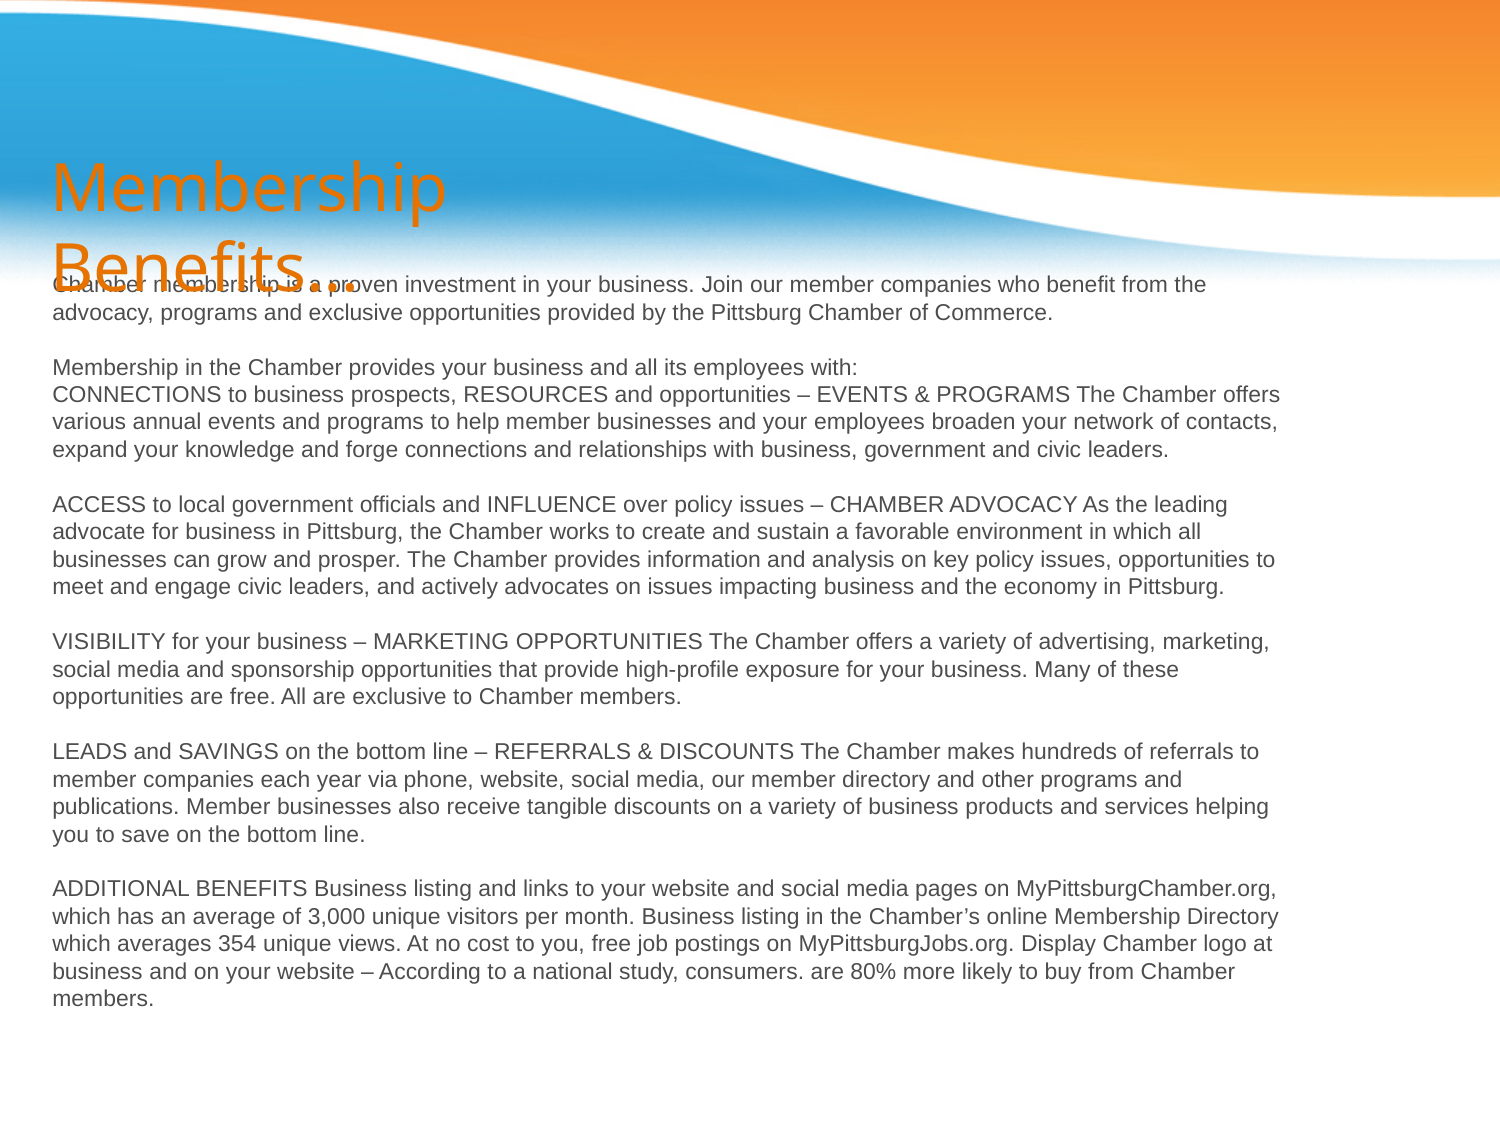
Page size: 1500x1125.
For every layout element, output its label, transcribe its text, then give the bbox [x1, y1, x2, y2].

picture [0, 0, 1500, 1125]
text_box Membership Benefits… [35, 137, 777, 313]
text_box Chamber membership is a proven investment in your business. Join our member companies who benefit from the advocacy, programs and exclusive opportunities provided by the Pittsburg Chamber of Commerce. Membership in the Chamber provides your business and all its employees with: CONNECTIONS to business prospects, RESOURCES and opportunities – EVENTS & PROGRAMS The Chamber offers various annual events and programs to help member businesses and your employees broaden your network of contacts, expand your knowledge and forge connections and relationships with business, government and civic leaders. ACCESS to local government officials and INFLUENCE over policy issues – CHAMBER ADVOCACY As the leading advocate for business in Pittsburg, the Chamber works to create and sustain a favorable environment in which all businesses can grow and prosper. The Chamber provides information and analysis on key policy issues, opportunities to meet and engage civic leaders, and actively advocates on issues impacting business and the economy in Pittsburg. VISIBILITY for your business – MARKETING OPPORTUNITIES The Chamber offers a variety of advertising, marketing, social media and sponsorship opportunities that provide high-profile exposure for your business. Many of these opportunities are free. All are exclusive to Chamber members. LEADS and SAVINGS on the bottom line – REFERRALS & DISCOUNTS The Chamber makes hundreds of referrals to member companies each year via phone, website, social media, our member directory and other programs and publications. Member businesses also receive tangible discounts on a variety of business products and services helping you to save on the bottom line. ADDITIONAL BENEFITS Business listing and links to your website and social media pages on MyPittsburgChamber.org, which has an average of 3,000 unique visitors per month. Business listing in the Chamber’s online Membership Directory which averages 354 unique views. At no cost to you, free job postings on MyPittsburgJobs.org. Display Chamber logo at business and on your website – According to a national study, consumers. are 80% more likely to buy from Chamber members. [37, 262, 1313, 1019]
